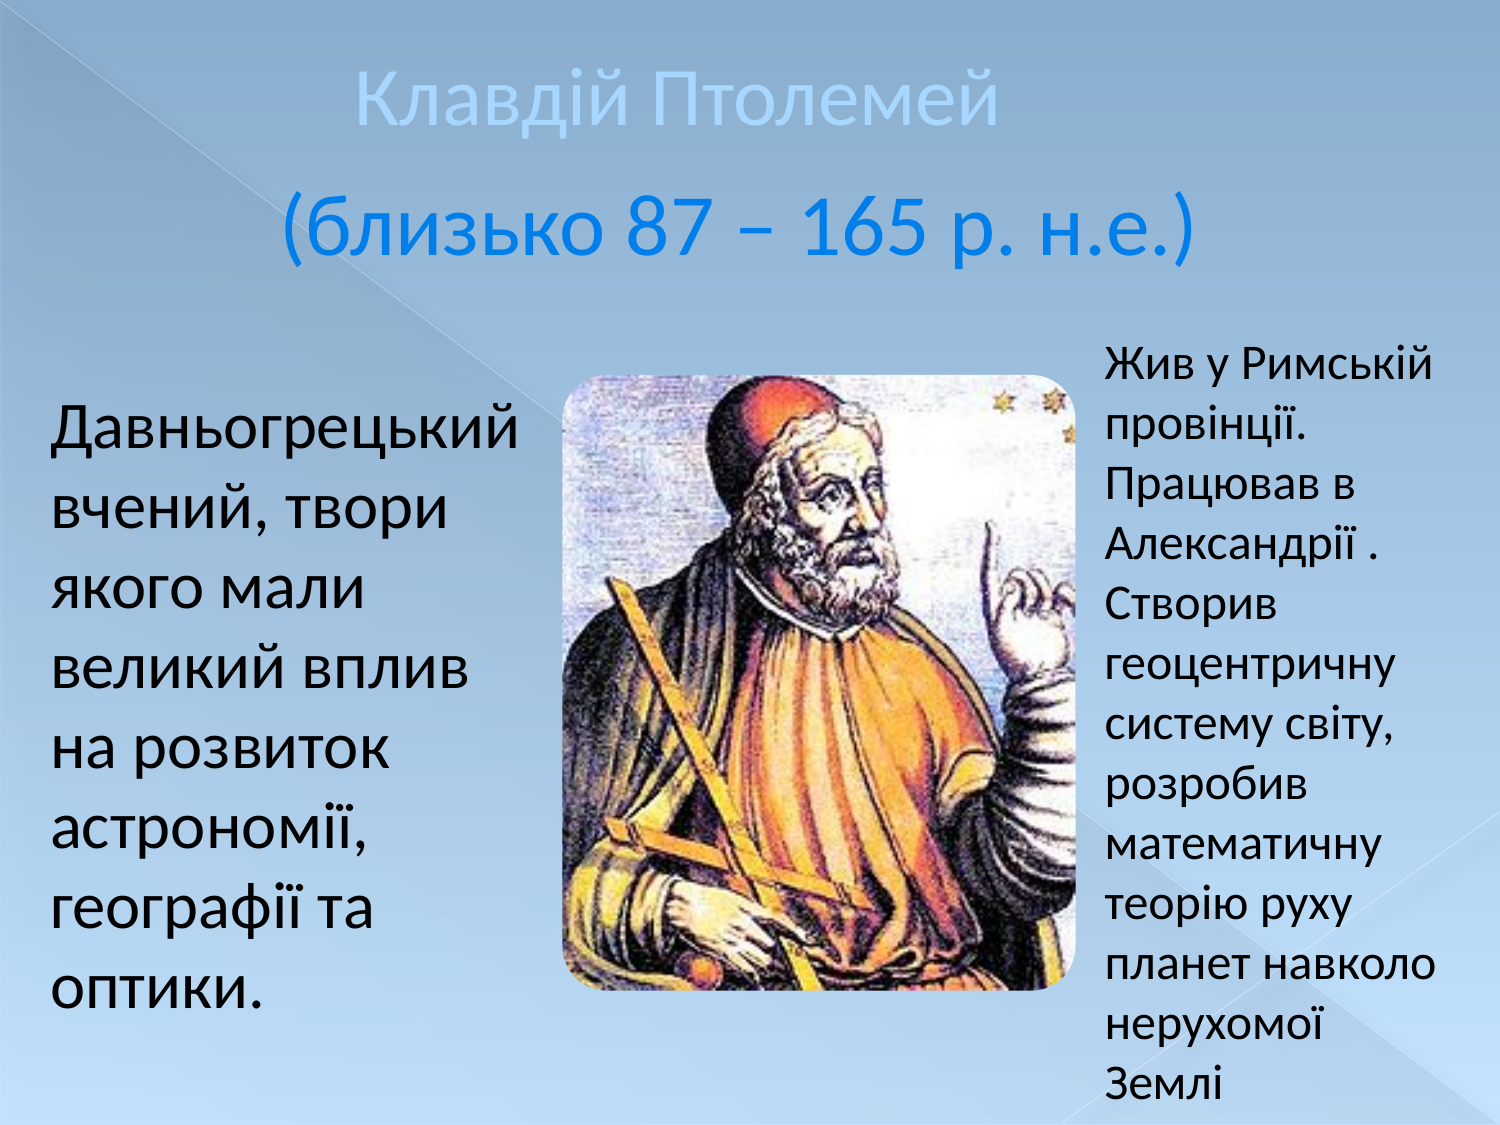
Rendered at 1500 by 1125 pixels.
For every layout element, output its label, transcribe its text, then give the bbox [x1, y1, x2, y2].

title (близько 87 – 165 р. н.е.) [185, 105, 1500, 335]
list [562, 374, 1076, 991]
text_box Клавдій Птолемей [339, 35, 1172, 150]
text_box Жив у Римській провінції. Працював в Александрії . Створив геоцентричну систему світу, розробив математичну теорію руху планет навколо нерухомої Землі [1089, 322, 1465, 1117]
text_box Давньогрецький вчений, твори якого мали великий вплив на розвиток астрономії, географії та оптики. [35, 374, 539, 1030]
